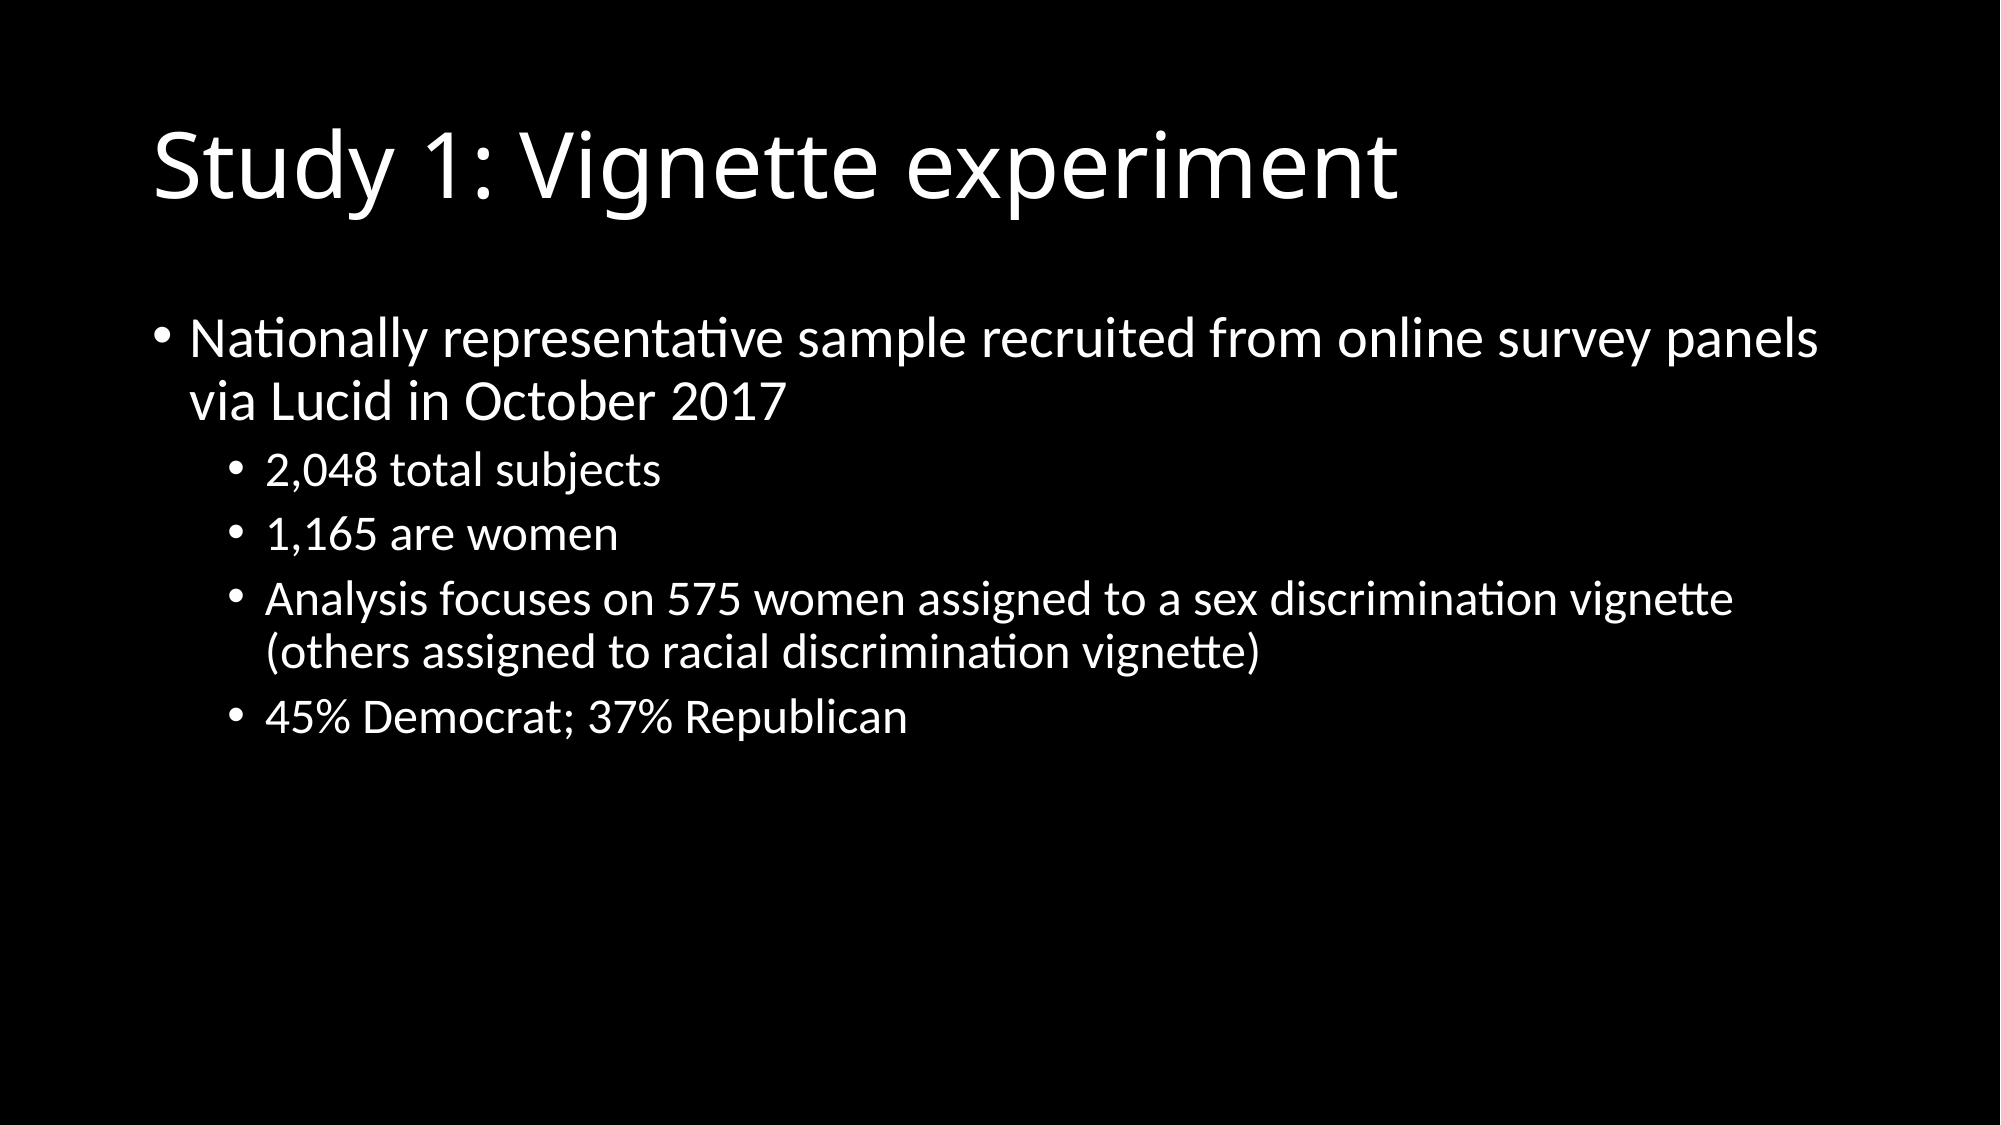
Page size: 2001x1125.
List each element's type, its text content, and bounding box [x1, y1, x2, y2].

list Nationally representative sample recruited from online survey panels via Lucid in October 2017 2,048 total subjects 1,165 are women Analysis focuses on 575 women assigned to a sex discrimination vignette (others assigned to racial discrimination vignette) 45% Democrat; 37% Republican [137, 299, 1863, 1014]
title Study 1: Vignette experiment [137, 59, 1863, 278]
